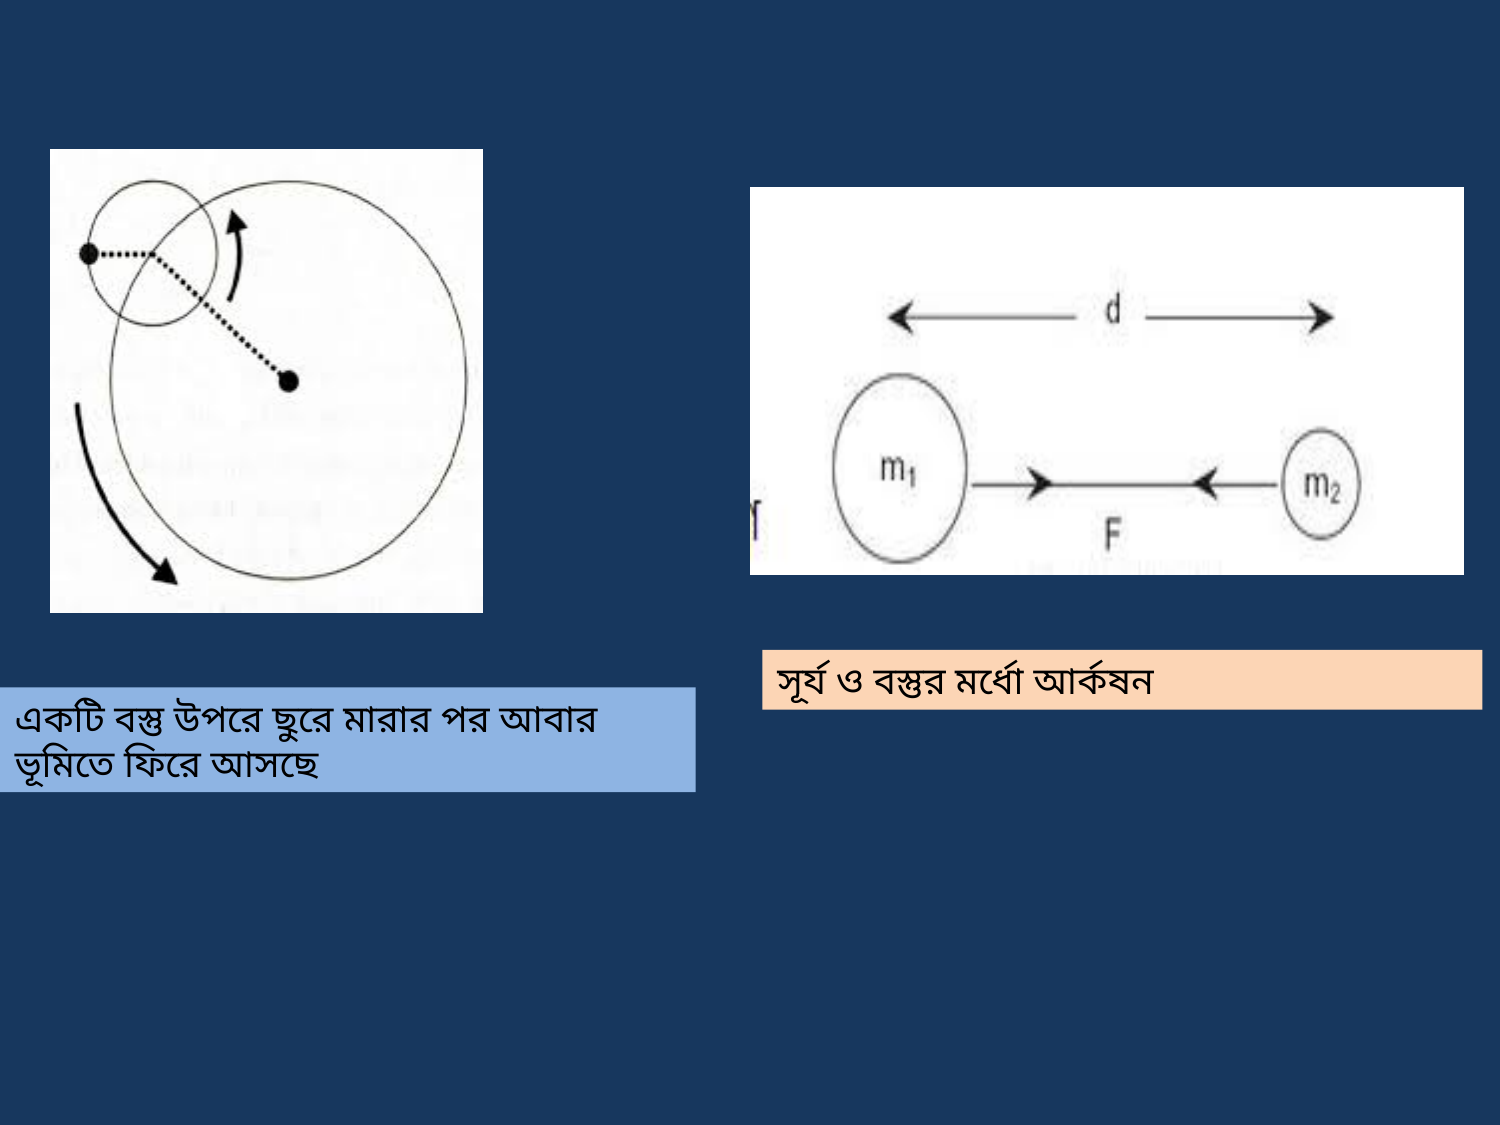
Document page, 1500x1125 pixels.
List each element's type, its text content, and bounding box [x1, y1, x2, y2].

picture [49, 149, 483, 613]
text_box একটি বস্তু উপরে ছুরে মারার পর আবার ভূমিতে ফিরে আসছে [0, 687, 696, 793]
text_box সূর্য ও বস্তুর মর্ধো আর্কষন [762, 649, 1483, 710]
picture [749, 187, 1464, 576]
